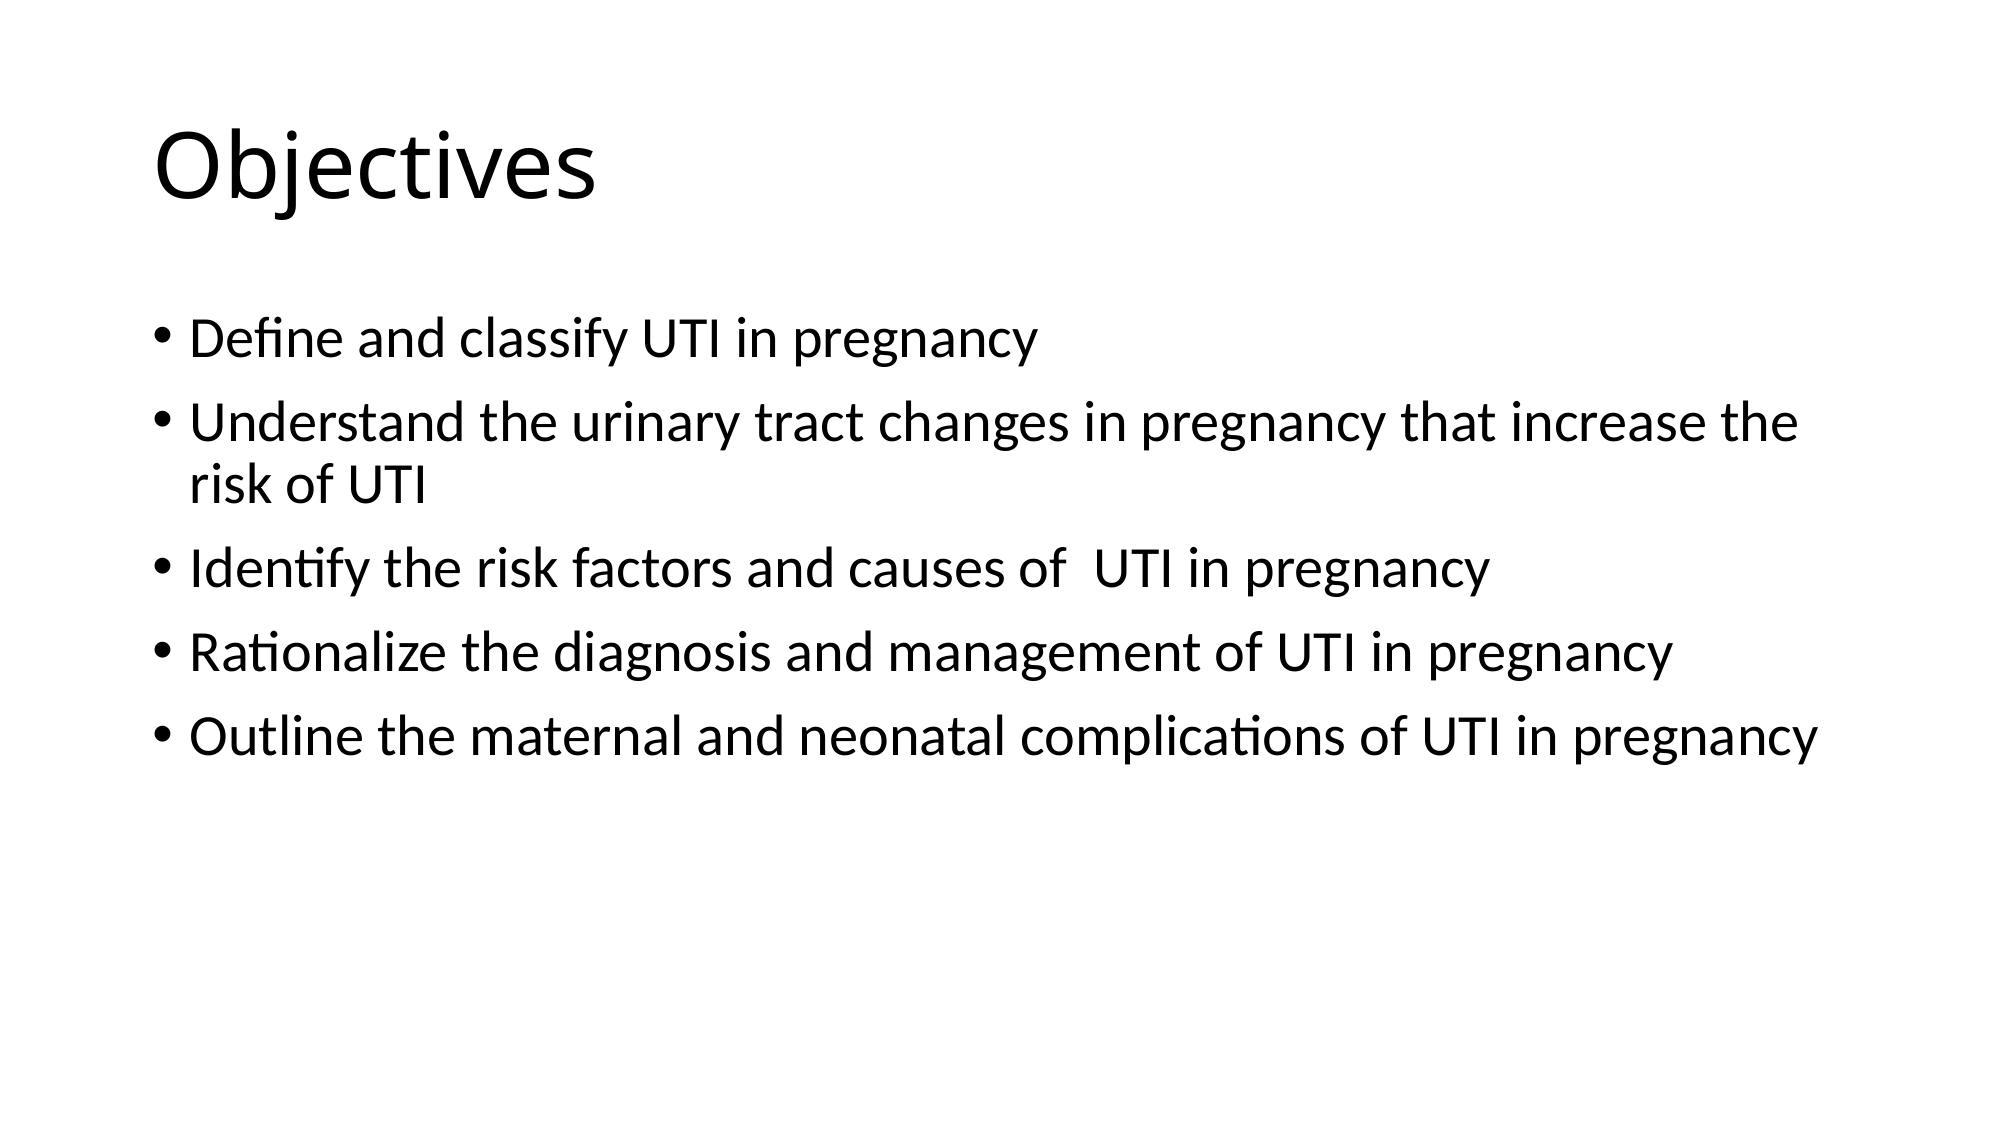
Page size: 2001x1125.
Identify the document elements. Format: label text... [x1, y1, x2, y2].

title Objectives [137, 59, 1863, 278]
list Define and classify UTI in pregnancy Understand the urinary tract changes in pregnancy that increase the risk of UTI Identify the risk factors and causes of UTI in pregnancy Rationalize the diagnosis and management of UTI in pregnancy Outline the maternal and neonatal complications of UTI in pregnancy [137, 299, 1863, 1014]
